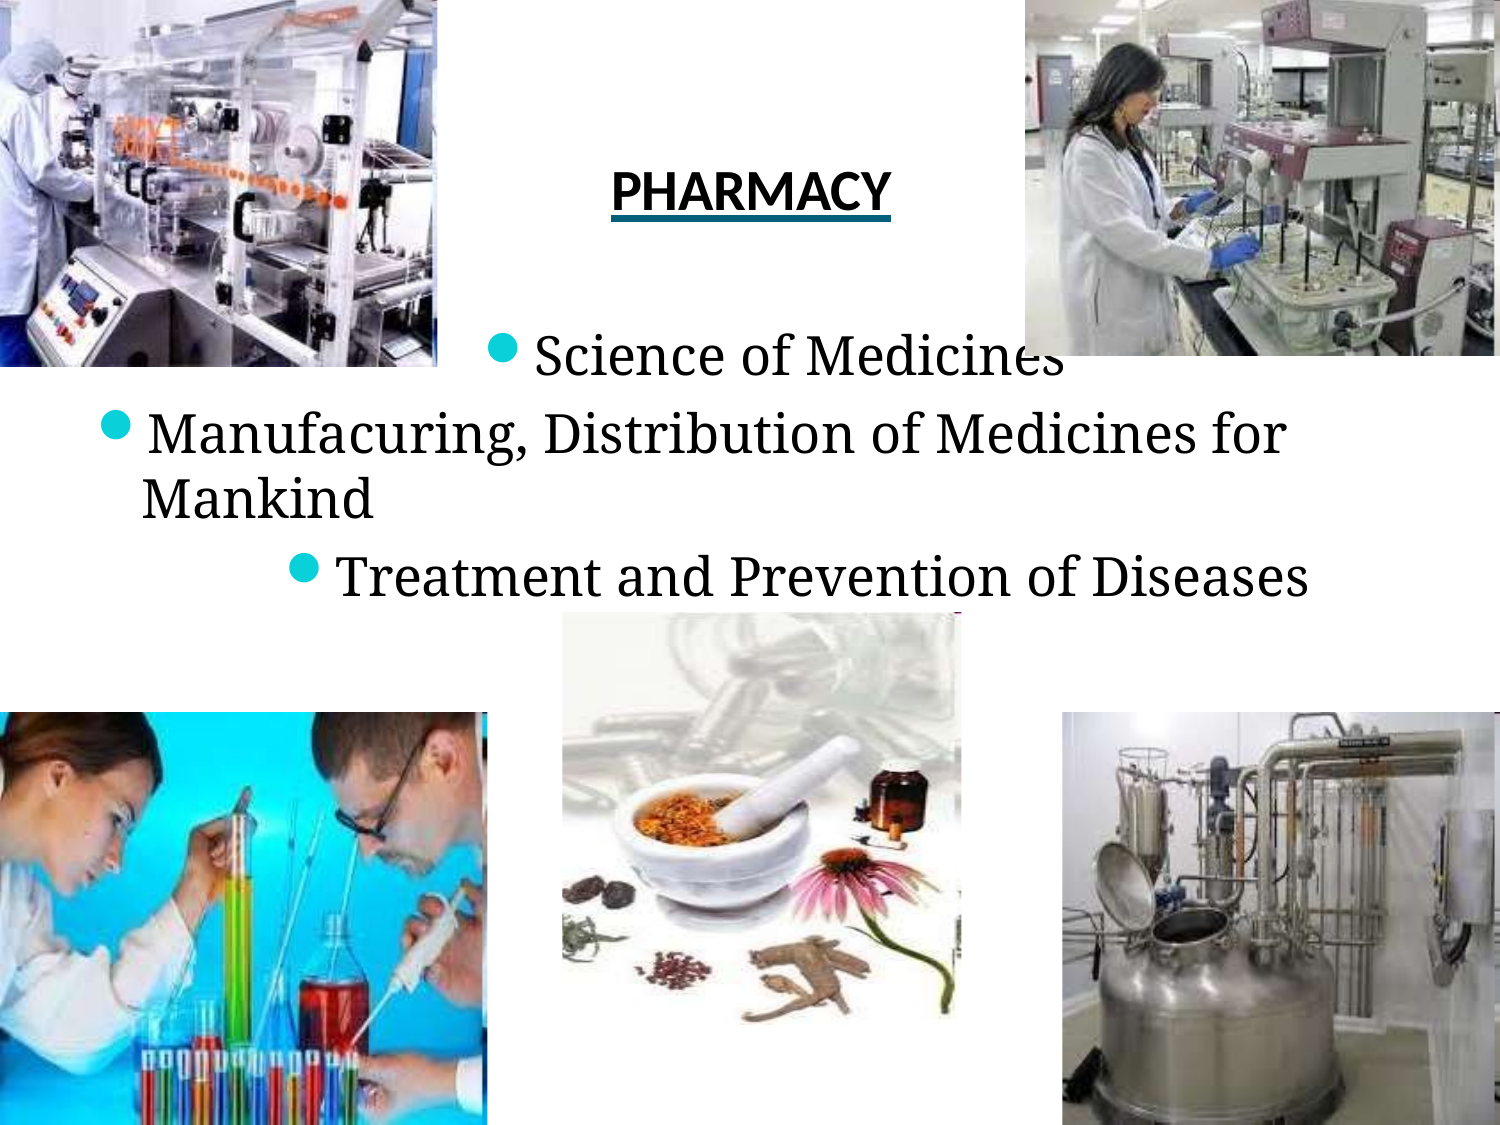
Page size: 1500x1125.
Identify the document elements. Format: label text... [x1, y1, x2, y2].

text_box [1062, 712, 1500, 1125]
text_box [562, 612, 962, 1025]
text_box [0, 0, 438, 367]
text_box [1025, 0, 1500, 356]
text_box Science of Medicines Manufacuring, Distribution of Medicines for Mankind Treatment and Prevention of Diseases [94, 306, 1408, 608]
title PHARMACY [606, 91, 894, 282]
text_box [0, 712, 488, 1125]
